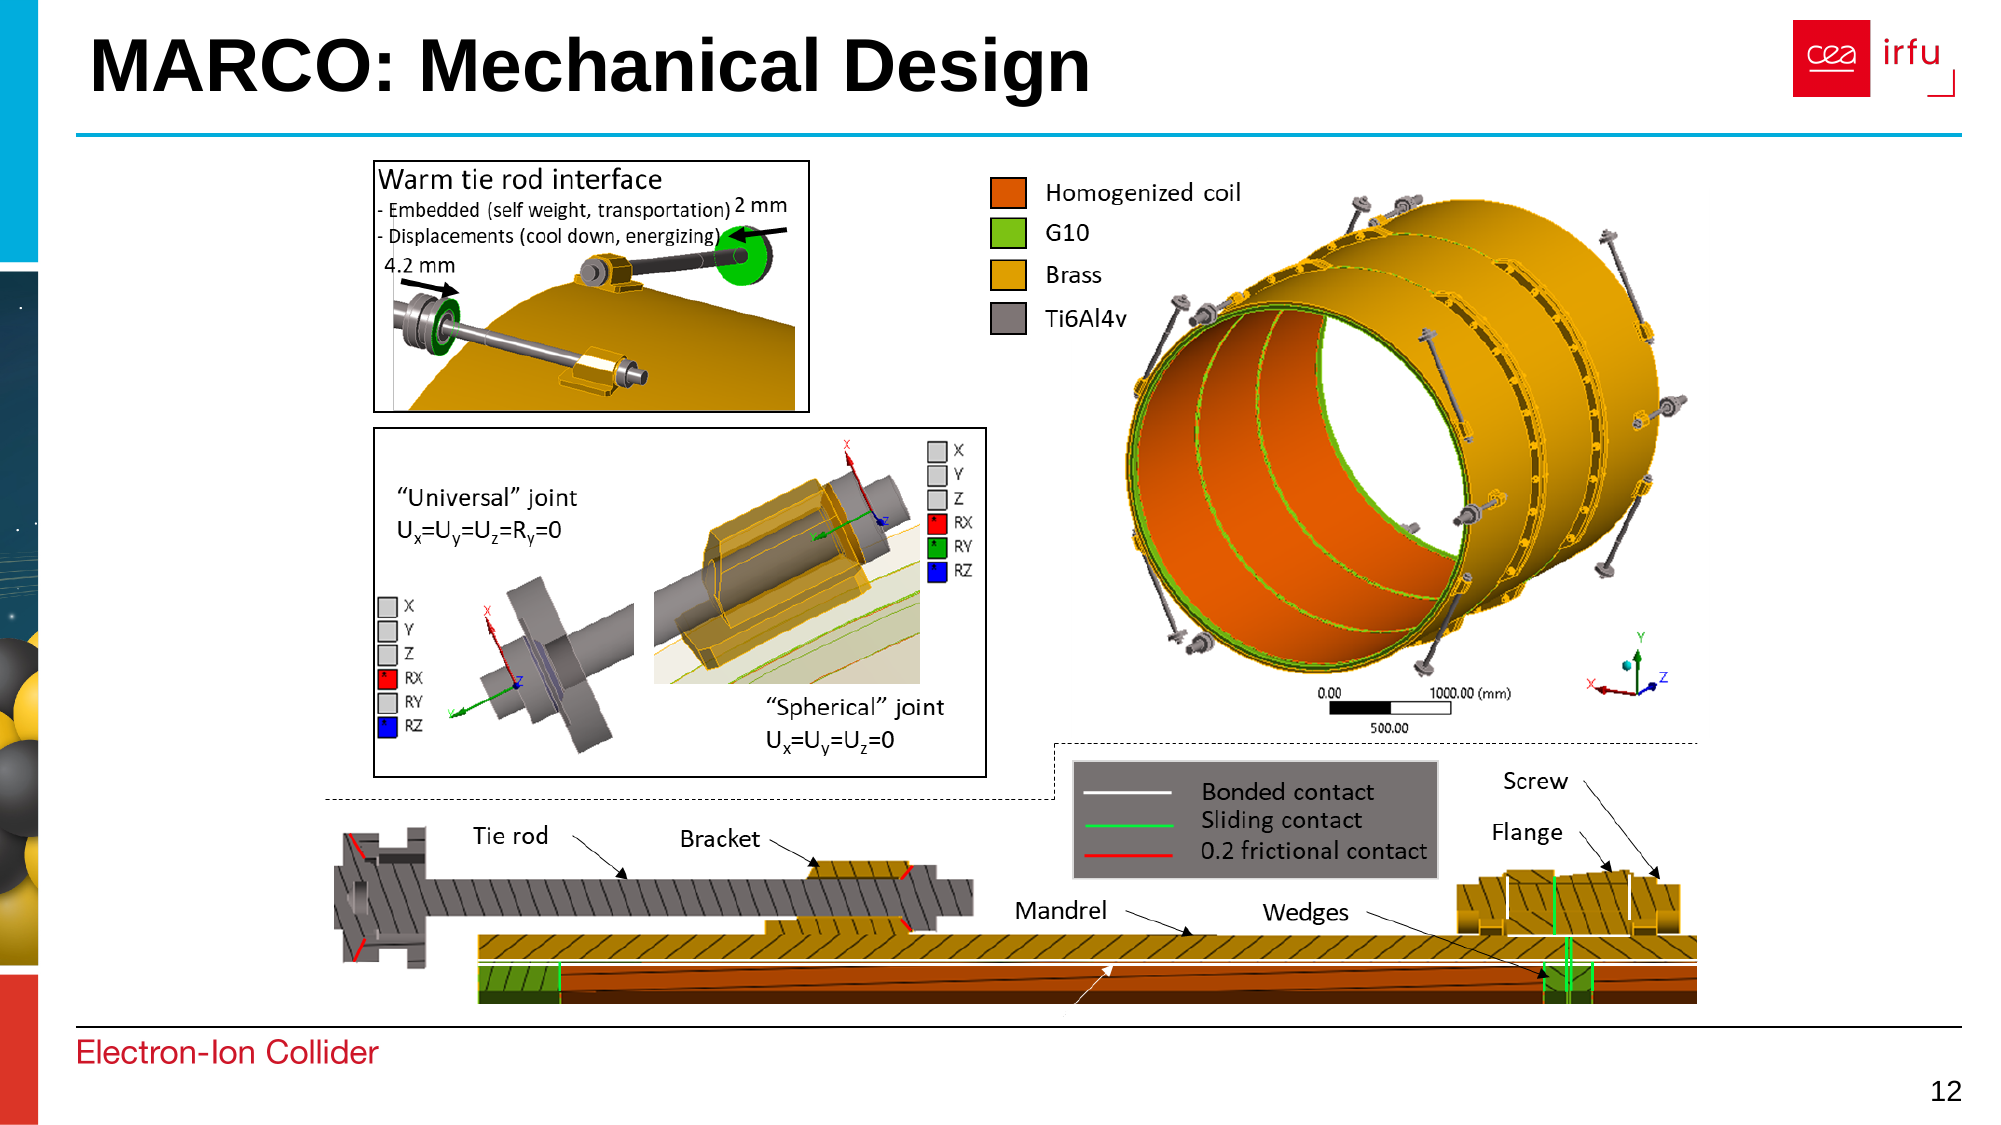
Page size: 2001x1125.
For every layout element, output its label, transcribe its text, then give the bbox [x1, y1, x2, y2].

picture [0, 0, 2001, 1125]
title MARCO: Mechanical Design [74, 0, 1961, 134]
